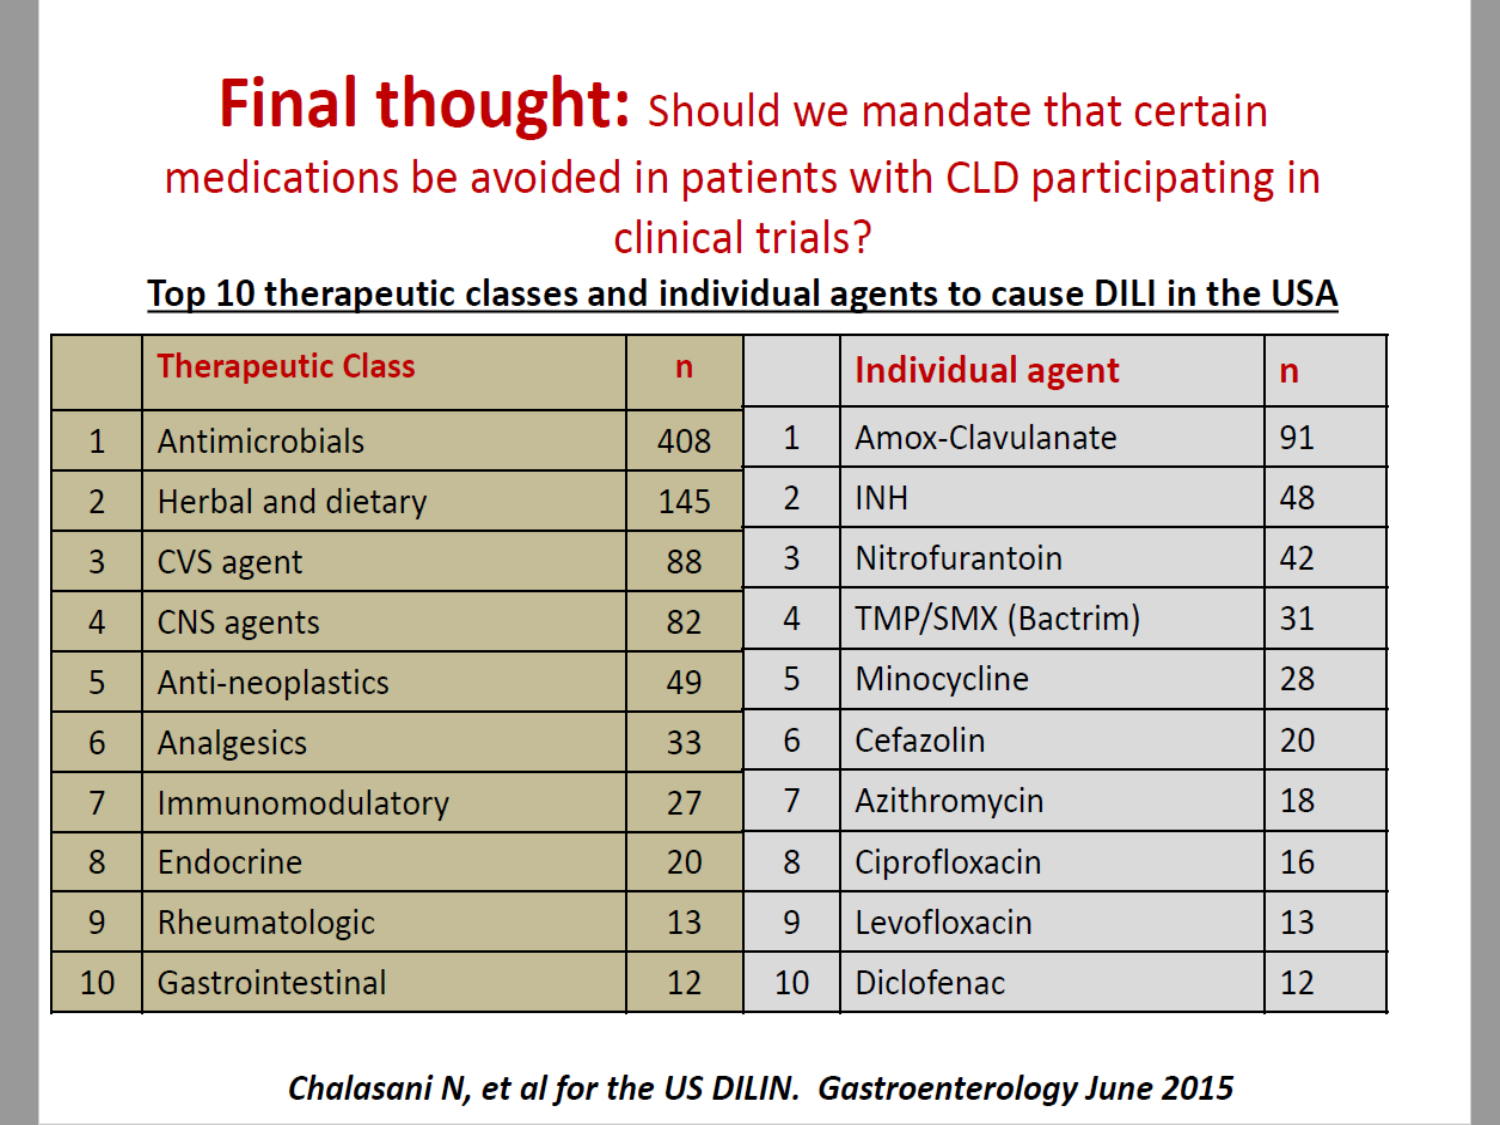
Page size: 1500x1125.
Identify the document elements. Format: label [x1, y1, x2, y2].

list [0, 0, 1500, 1125]
